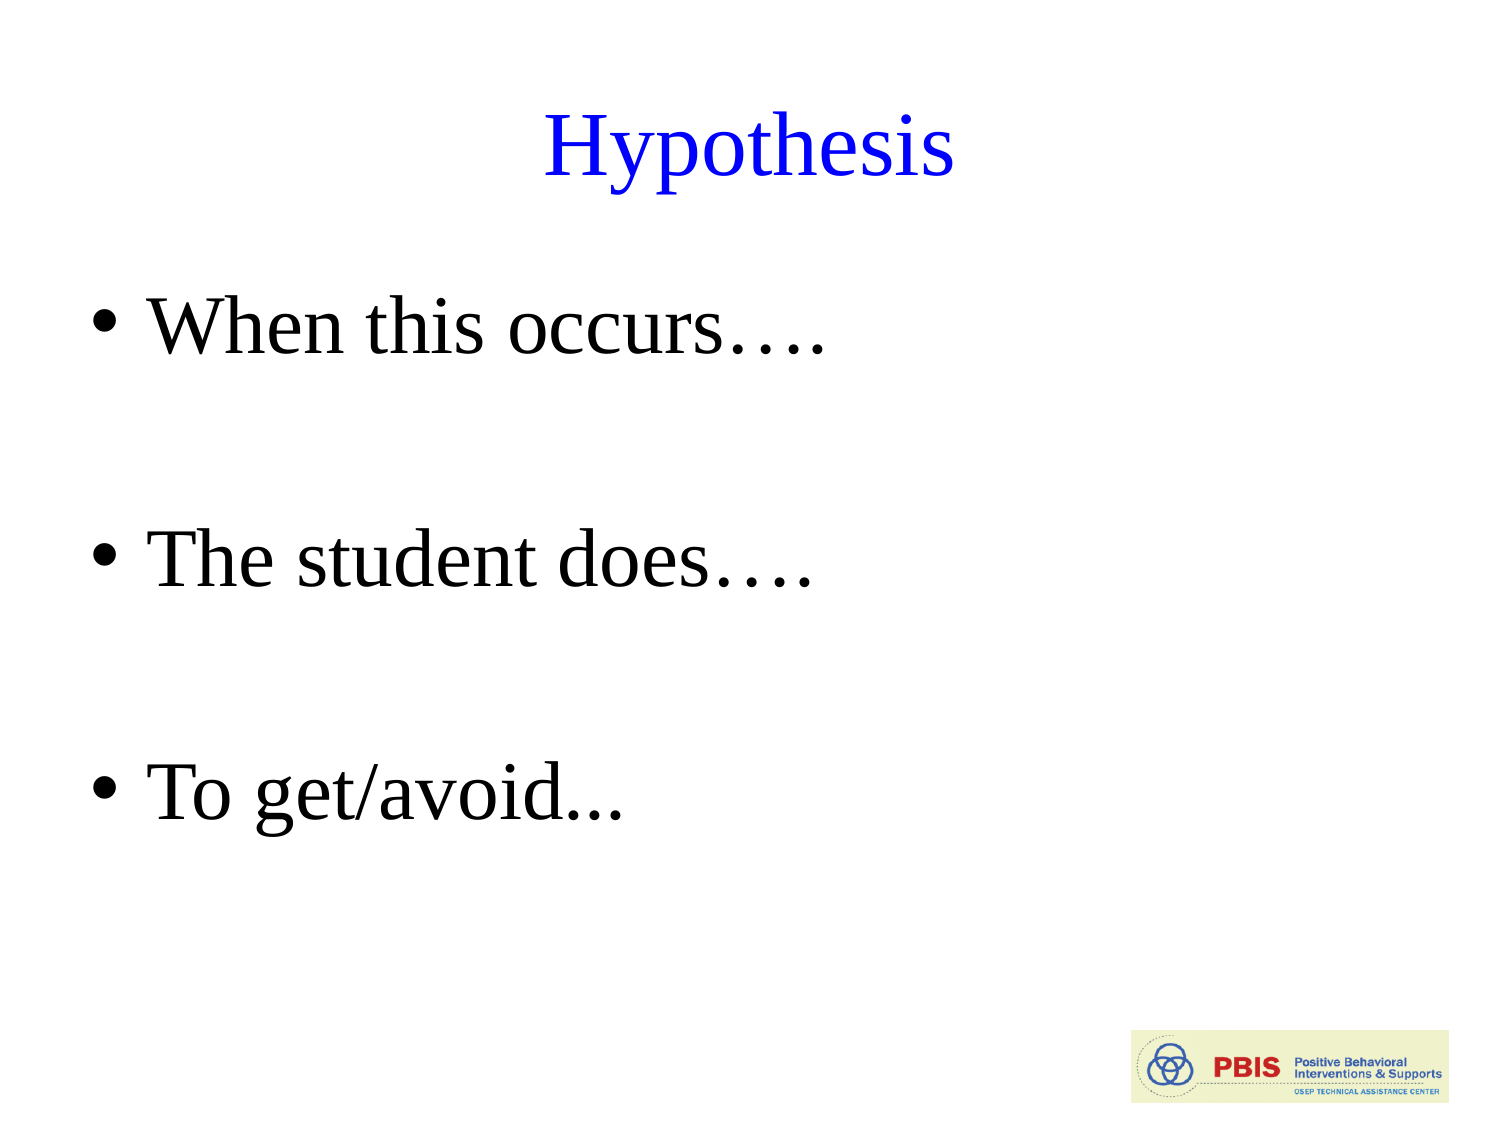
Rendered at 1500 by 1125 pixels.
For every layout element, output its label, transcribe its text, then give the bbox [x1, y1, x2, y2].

list When this occurs…. The student does…. To get/avoid... [75, 262, 1425, 1005]
title Hypothesis [75, 45, 1425, 233]
picture [1131, 1030, 1449, 1103]
